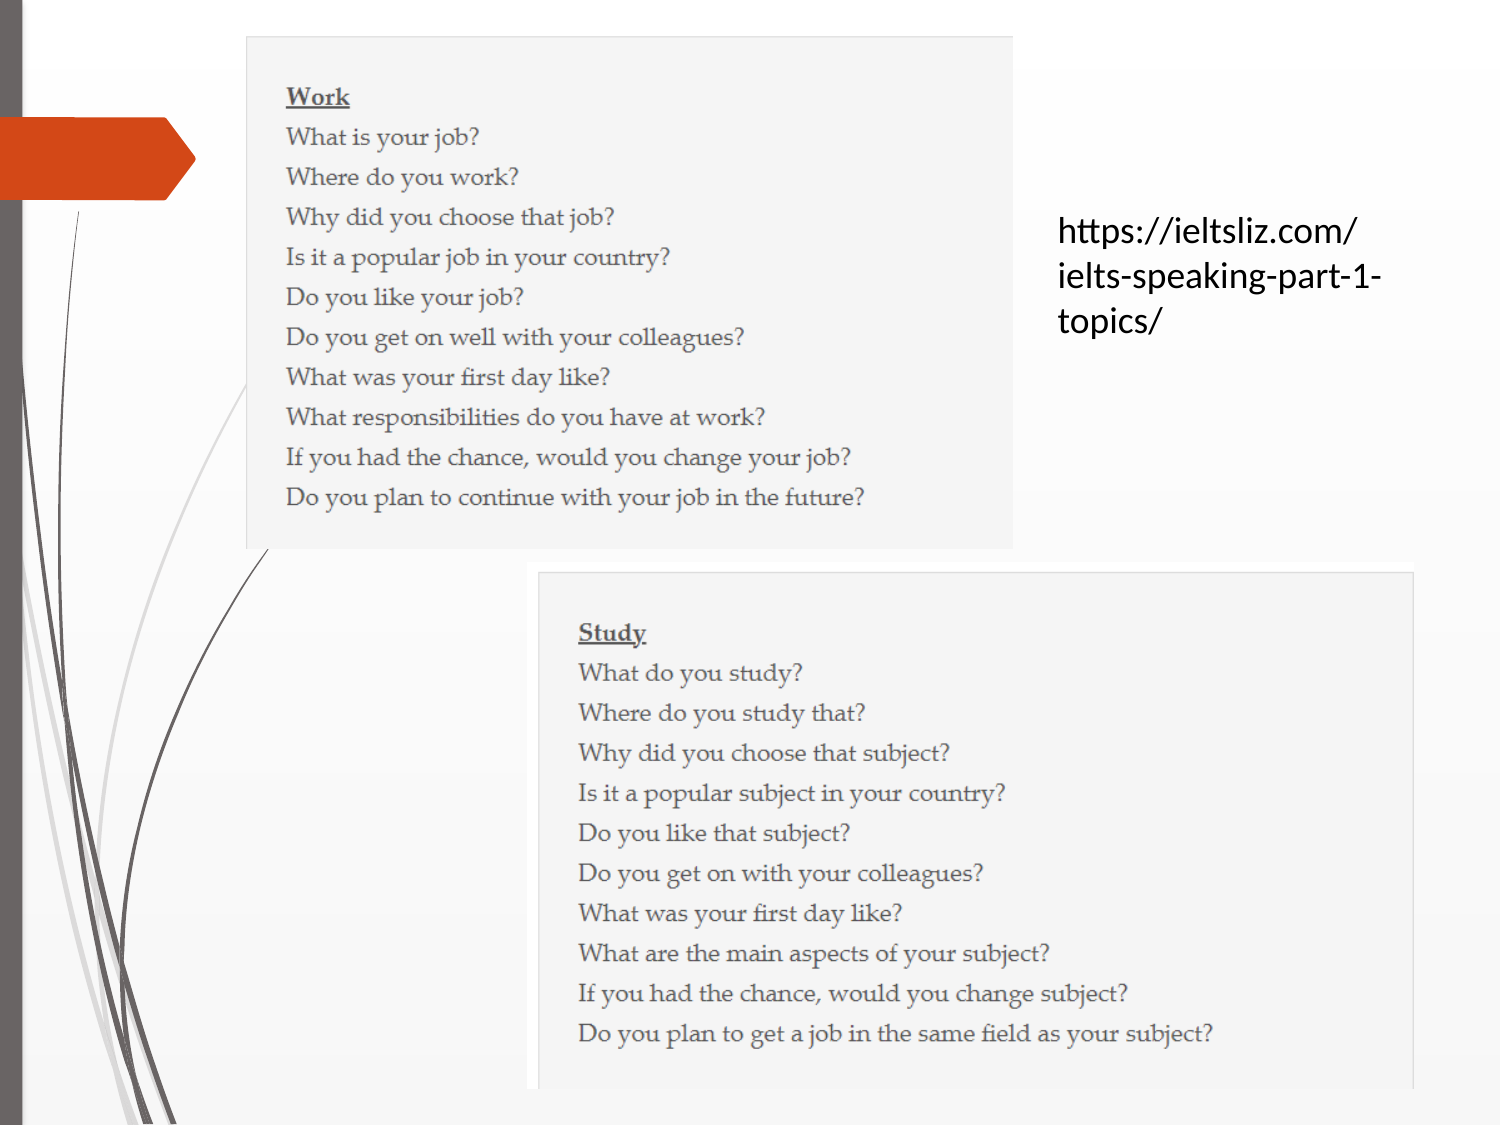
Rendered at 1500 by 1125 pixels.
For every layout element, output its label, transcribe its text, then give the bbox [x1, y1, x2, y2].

text_box https://ieltsliz.com/ielts-speaking-part-1-topics/ [1042, 199, 1418, 349]
picture [245, 34, 1013, 550]
picture [527, 562, 1414, 1089]
